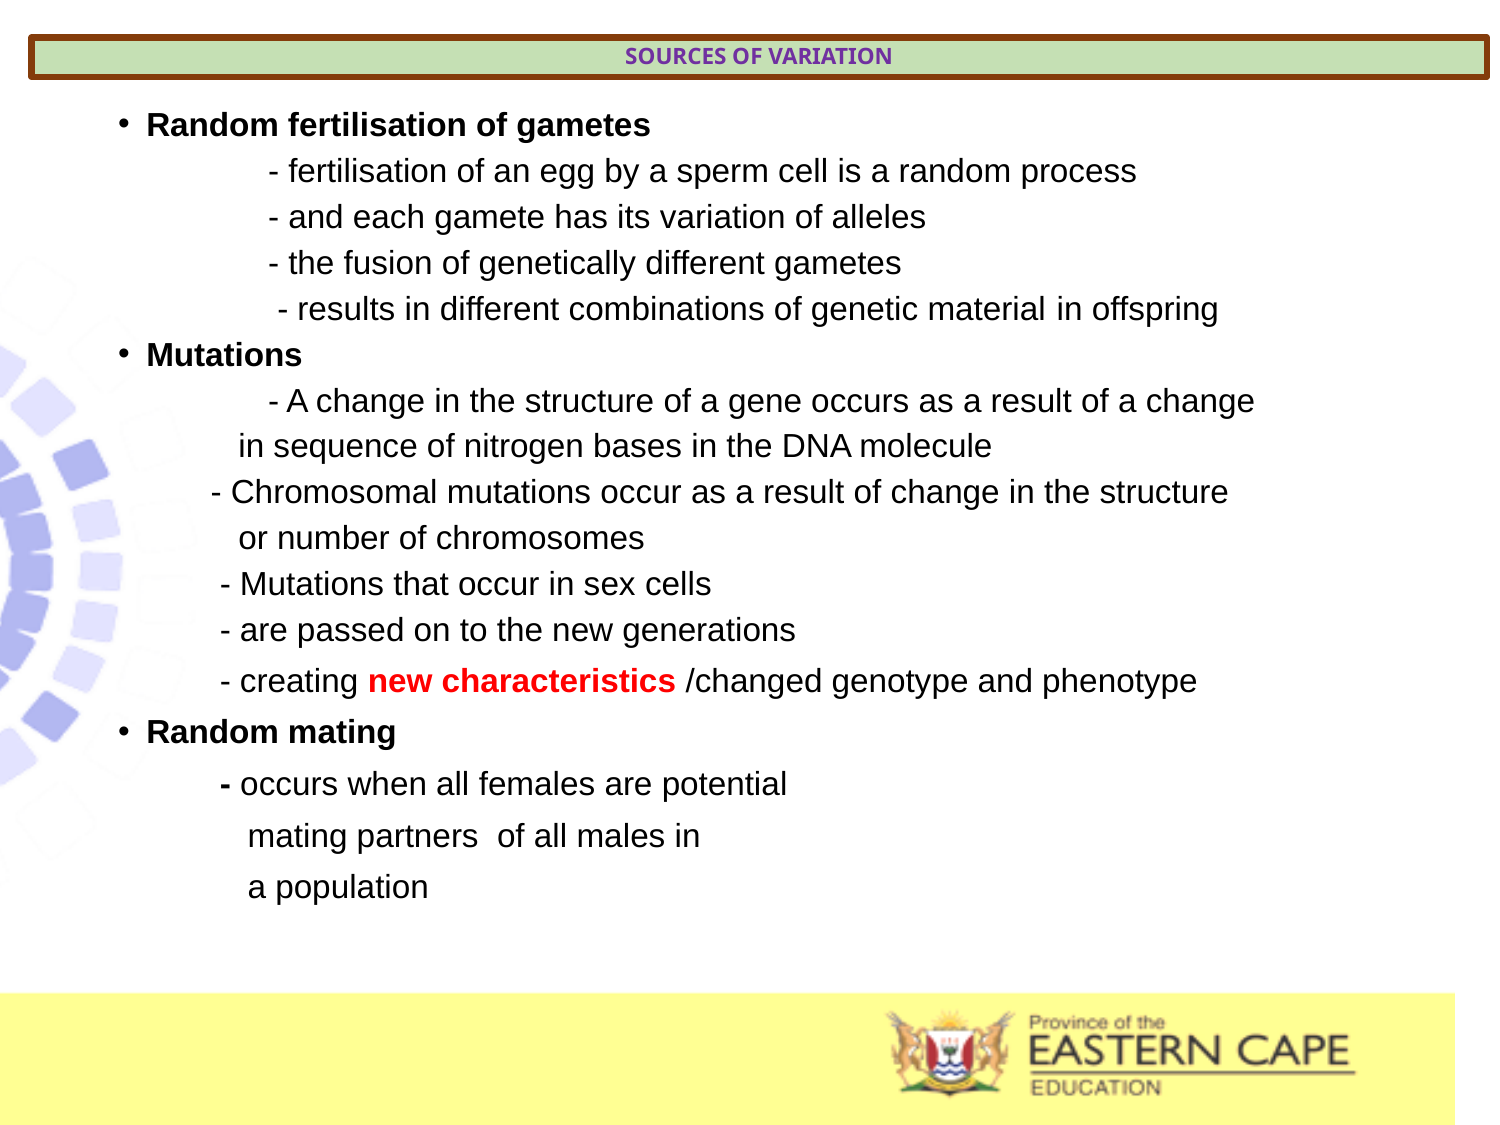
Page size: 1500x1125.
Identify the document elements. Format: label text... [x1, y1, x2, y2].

picture [0, 140, 1455, 1125]
title SOURCES OF VARIATION [31, 37, 1487, 77]
list Random fertilisation of gametes - fertilisation of an egg by a sperm cell is a random process - and each gamete has its variation of alleles - the fusion of genetically different gametes - results in different combinations of genetic material in offspring Mutations - A change in the structure of a gene occurs as a result of a change in sequence of nitrogen bases in the DNA molecule - Chromosomal mutations occur as a result of change in the structure or number of chromosomes - Mutations that occur in sex cells - are passed on to the new generations - creating new characteristics /changed genotype and phenotype Random mating - occurs when all females are potential mating partners of all males in a population [103, 99, 1397, 140]
